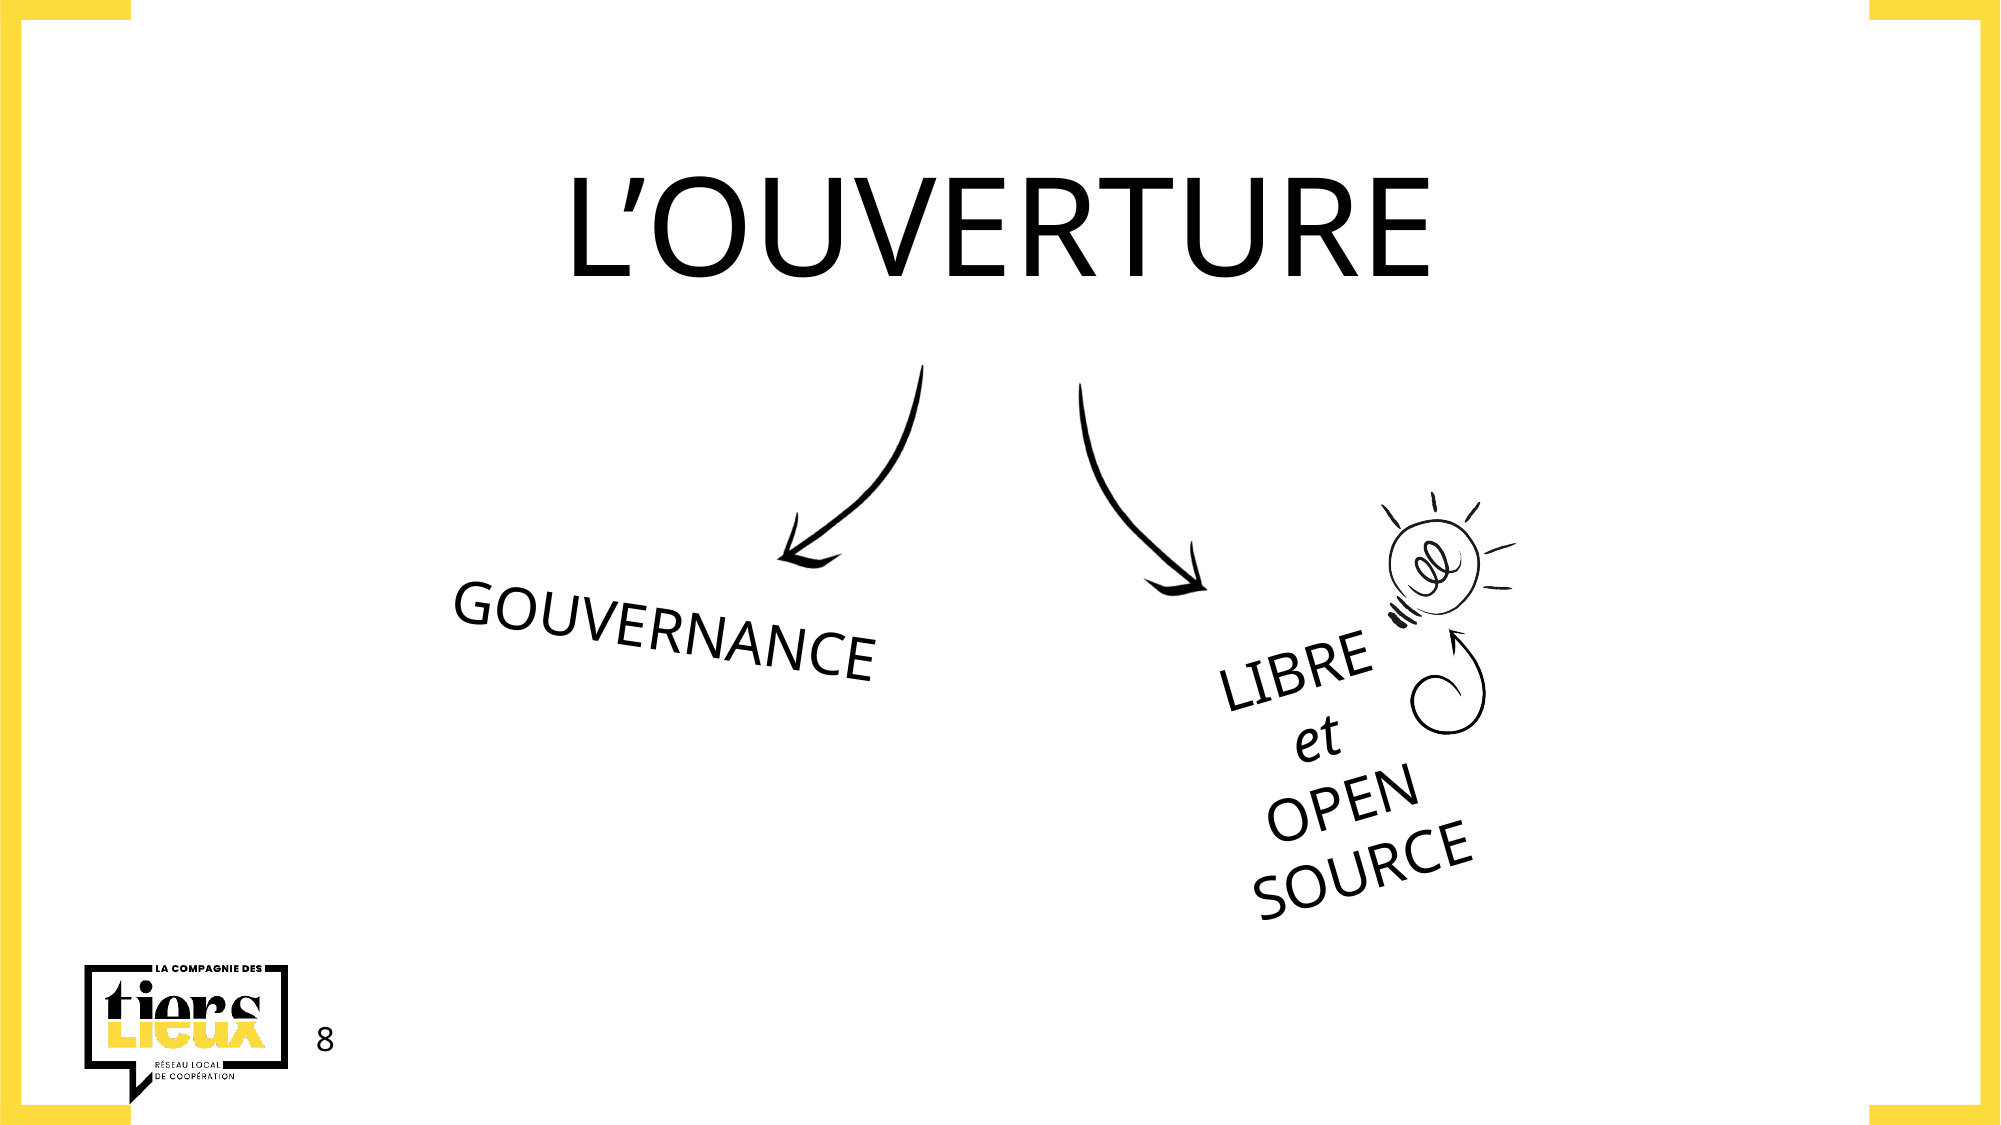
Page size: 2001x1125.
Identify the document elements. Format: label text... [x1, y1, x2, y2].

picture [1869, 0, 2001, 1125]
picture [777, 341, 934, 587]
picture [0, 0, 326, 1125]
picture [1068, 365, 1207, 611]
subtitle L’OUVERTURE [506, 77, 1494, 365]
picture [320, 1040, 326, 1049]
picture [320, 1029, 326, 1037]
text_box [1381, 491, 1516, 735]
text_box LIBRE et OPEN SOURCE [1149, 600, 1515, 951]
text_box GOUVERNANCE [361, 542, 969, 714]
